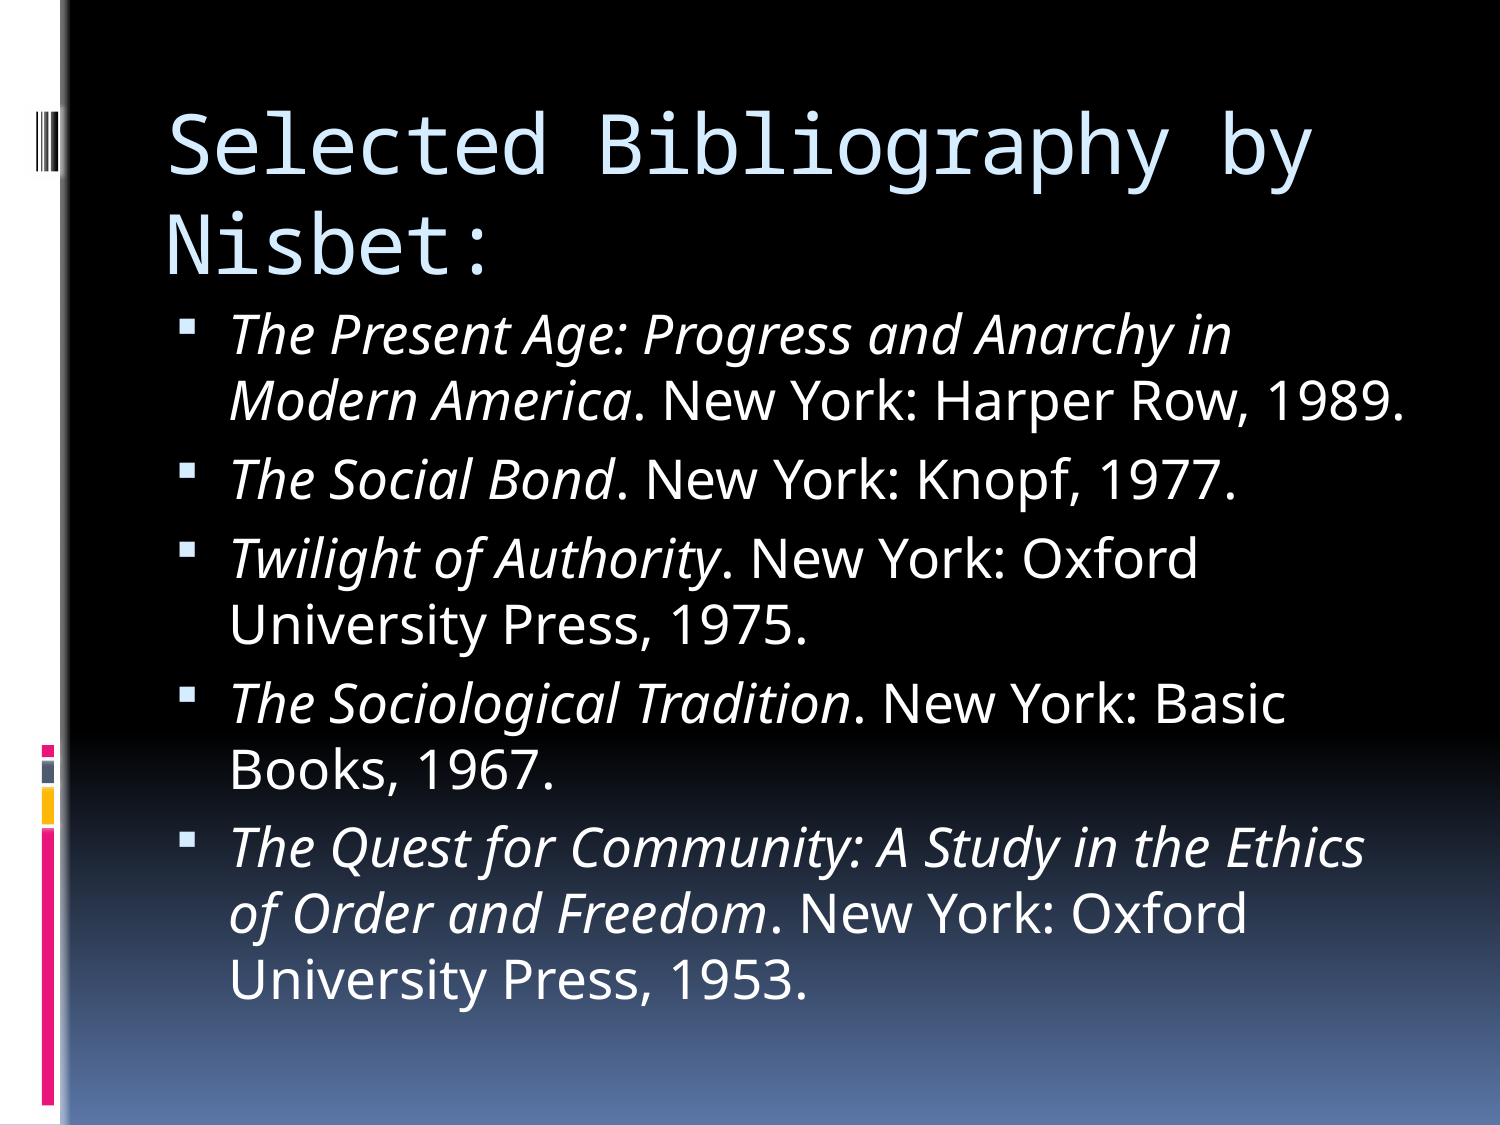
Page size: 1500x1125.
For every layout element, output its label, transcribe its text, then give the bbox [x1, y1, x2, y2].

list The Present Age: Progress and Anarchy in Modern America. New York: Harper Row, 1989. The Social Bond. New York: Knopf, 1977. Twilight of Authority. New York: Oxford University Press, 1975. The Sociological Tradition. New York: Basic Books, 1967. The Quest for Community: A Study in the Ethics of Order and Freedom. New York: Oxford University Press, 1953. [150, 292, 1425, 1043]
title Selected Bibliography by Nisbet: [150, 83, 1425, 234]
